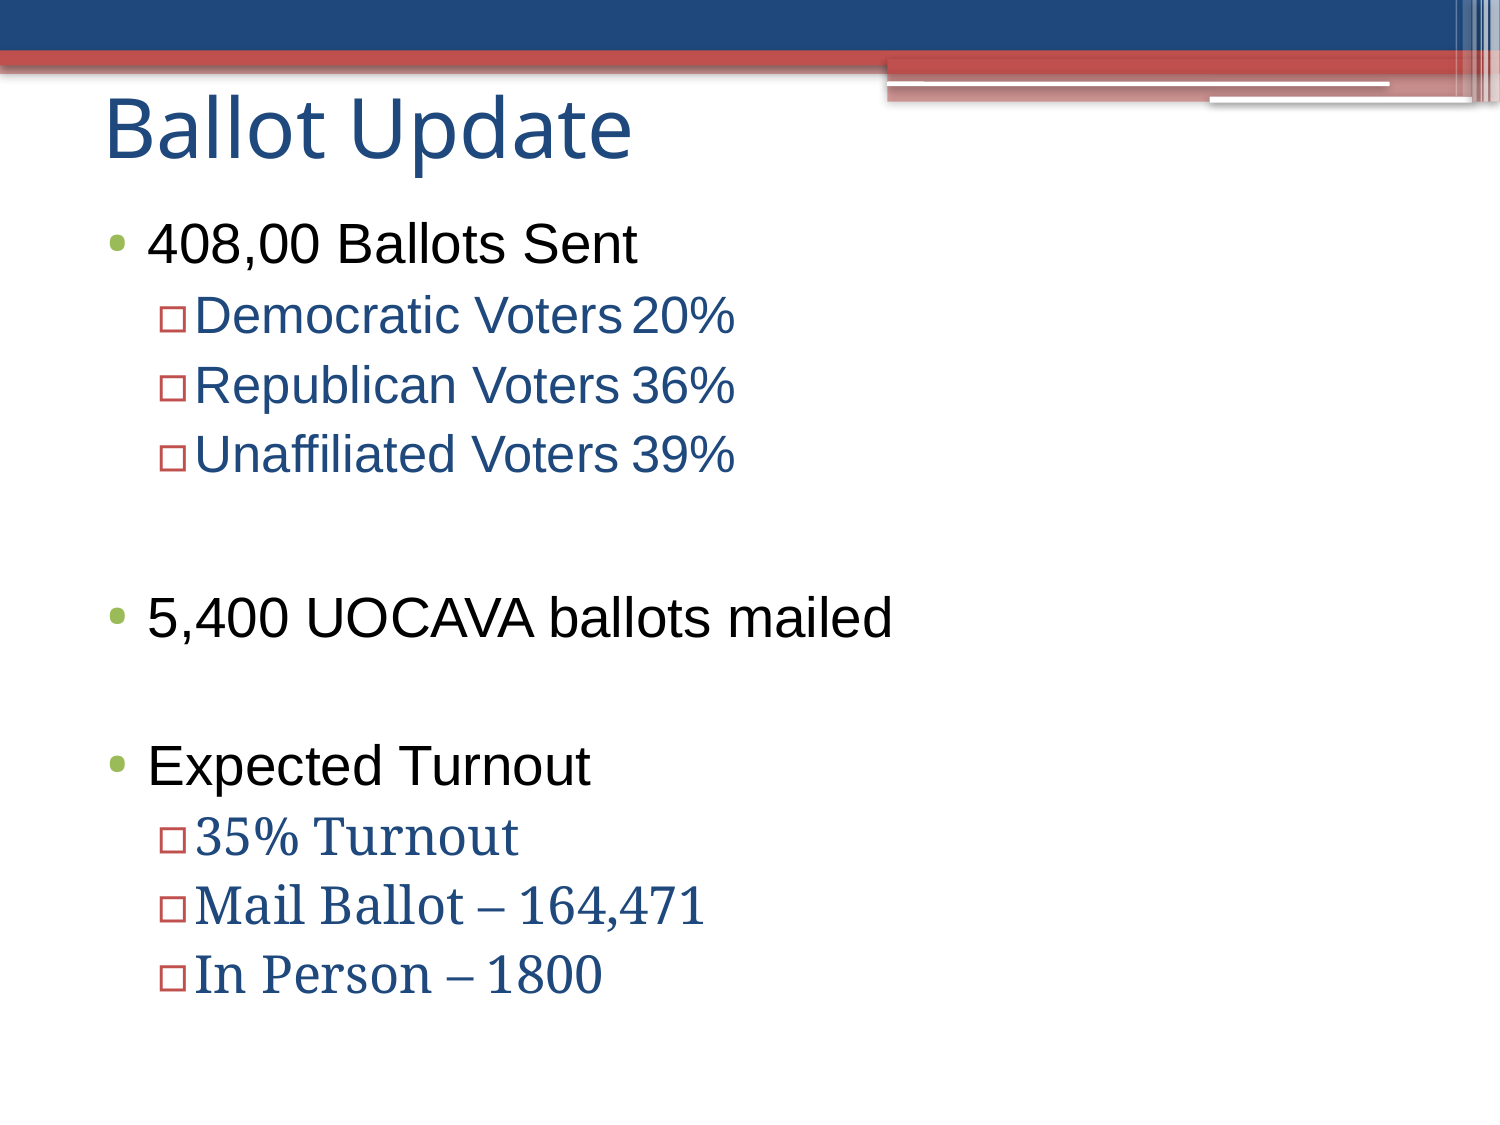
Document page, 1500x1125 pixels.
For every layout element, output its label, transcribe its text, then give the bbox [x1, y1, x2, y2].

title Ballot Update [87, 37, 1438, 213]
list 408,00 Ballots Sent Democratic Voters 20% Republican Voters 36% Unaffiliated Voters 39% 5,400 UOCAVA ballots mailed Expected Turnout 35% Turnout Mail Ballot – 164,471 In Person – 1800 [75, 200, 1425, 1013]
